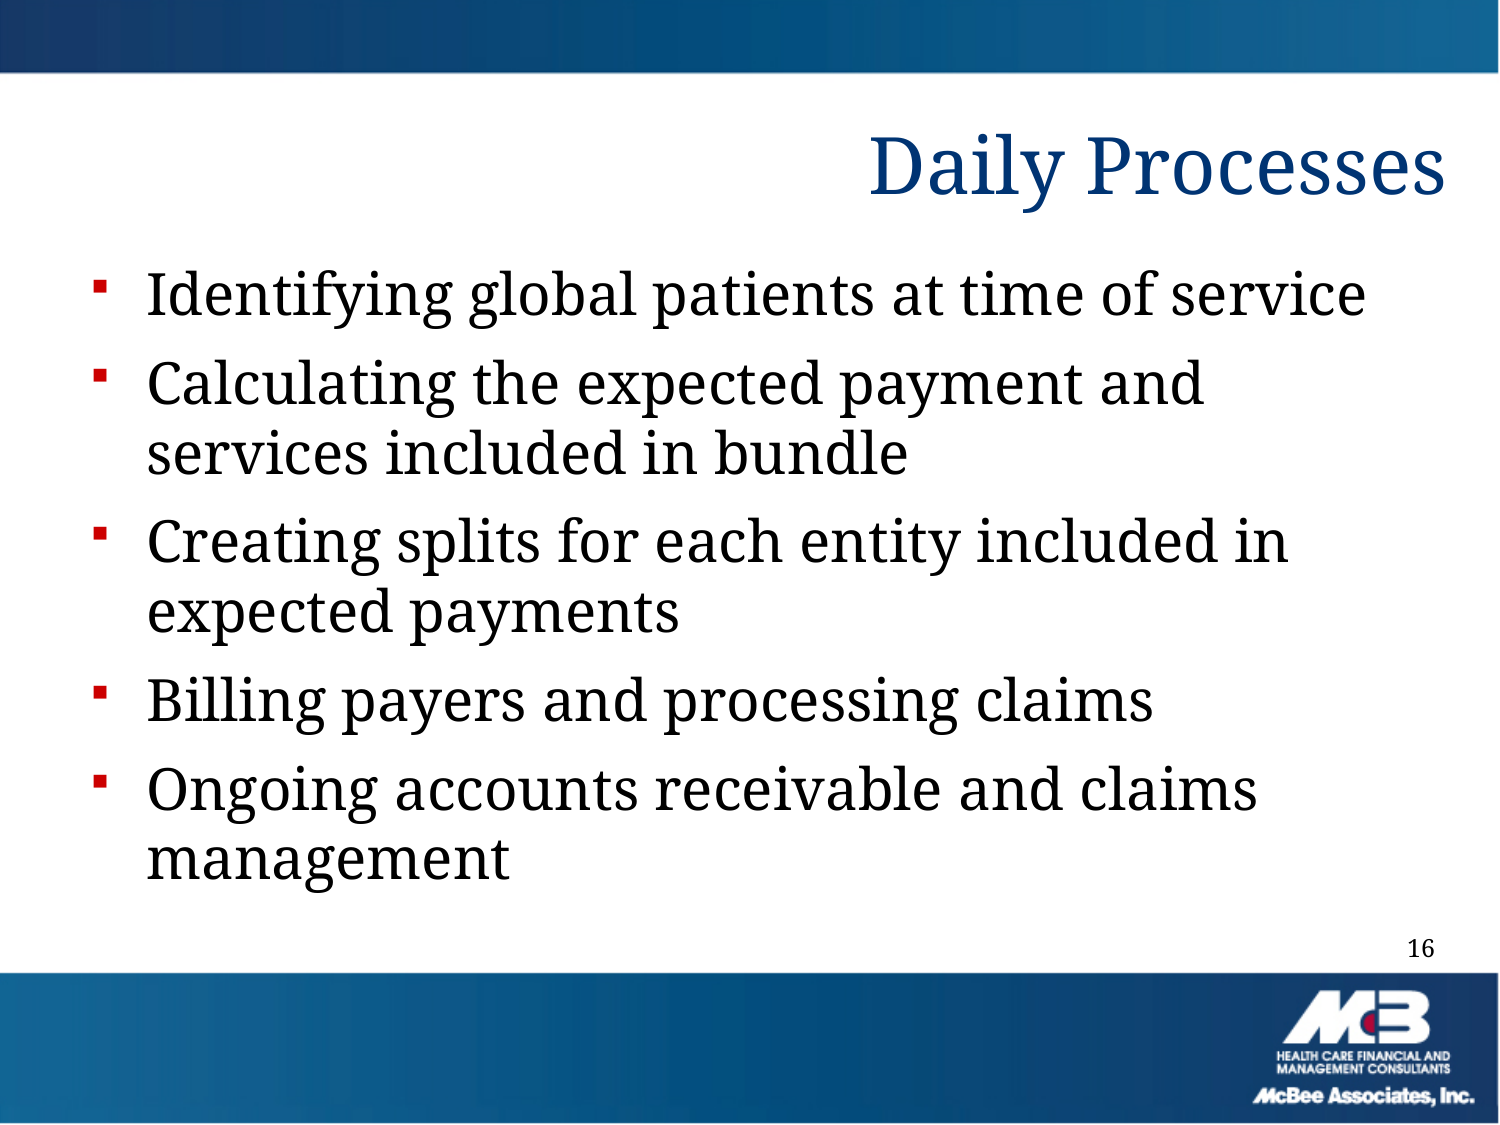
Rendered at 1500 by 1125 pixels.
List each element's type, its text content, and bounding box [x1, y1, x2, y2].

picture [0, 0, 1500, 1125]
list Identifying global patients at time of service Calculating the expected payment and services included in bundle Creating splits for each entity included in expected payments Billing payers and processing claims Ongoing accounts receivable and claims management [74, 249, 1451, 926]
slide_number 16 [1074, 924, 1451, 979]
title Daily Processes [87, 99, 1463, 226]
